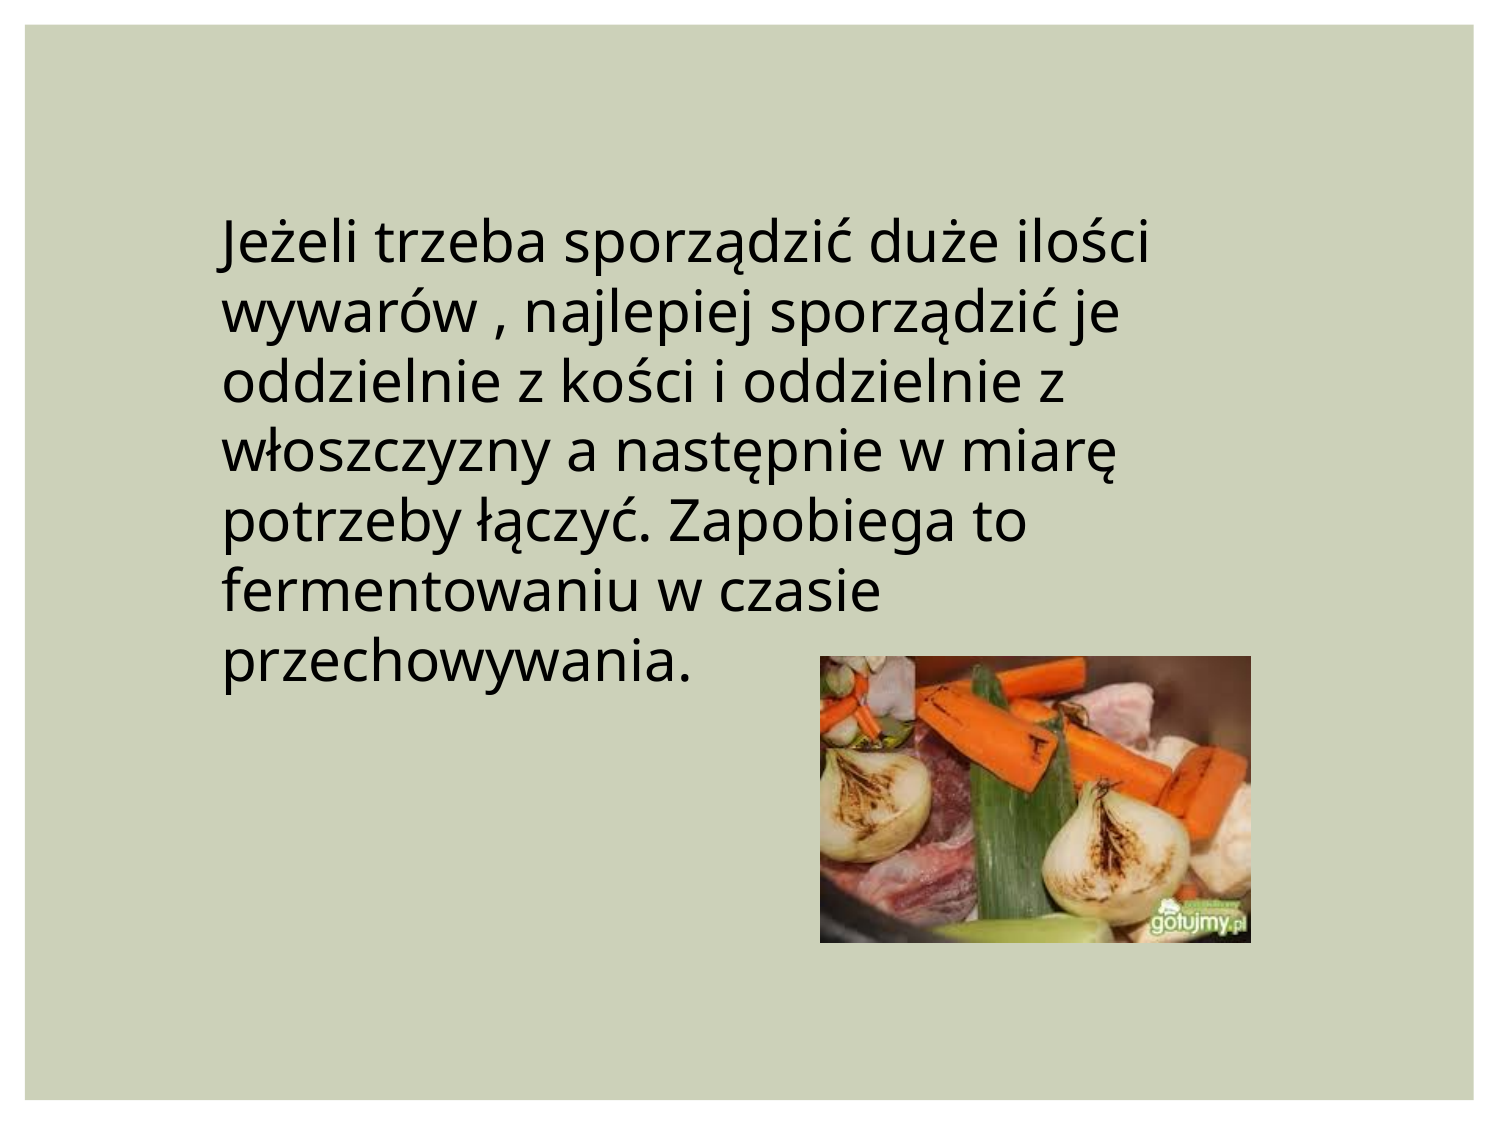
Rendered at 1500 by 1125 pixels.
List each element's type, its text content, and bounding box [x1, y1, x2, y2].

picture [820, 656, 1251, 944]
text_box Jeżeli trzeba sporządzić duże ilości wywarów , najlepiej sporządzić je oddzielnie z kości i oddzielnie z włoszczyzny a następnie w miarę potrzeby łączyć. Zapobiega to fermentowaniu w czasie przechowywania. [206, 196, 1294, 701]
